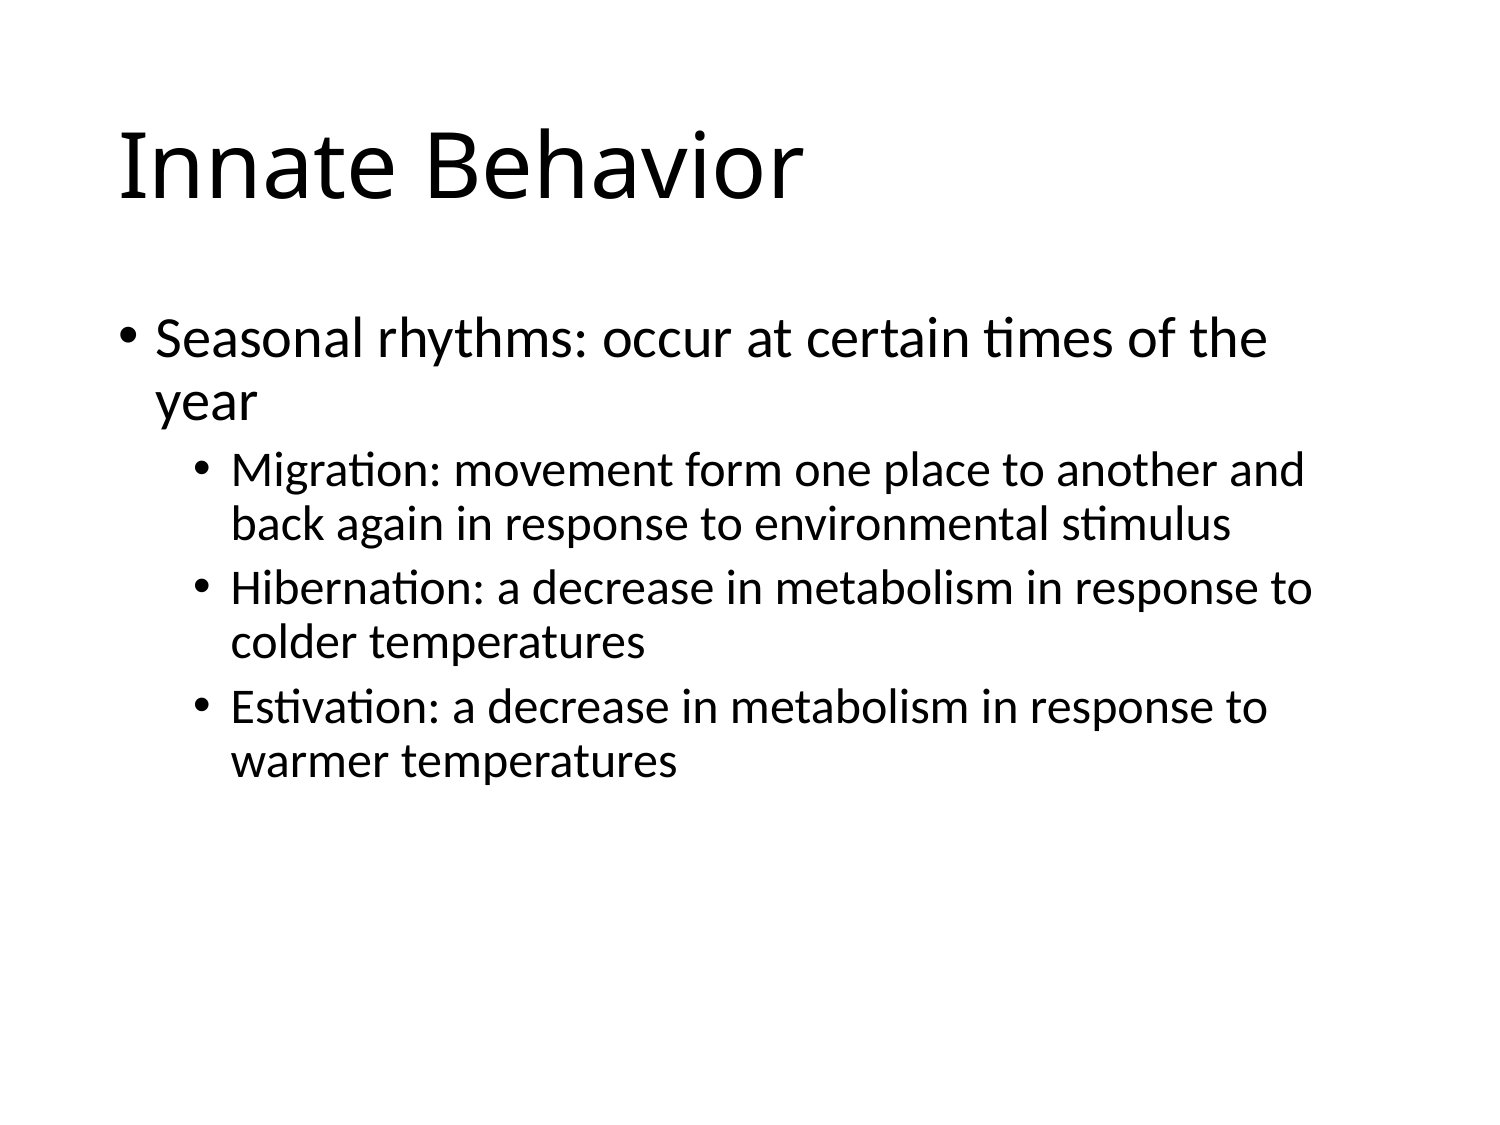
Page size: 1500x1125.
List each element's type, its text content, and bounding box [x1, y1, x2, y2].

list Seasonal rhythms: occur at certain times of the year Migration: movement form one place to another and back again in response to environmental stimulus Hibernation: a decrease in metabolism in response to colder temperatures Estivation: a decrease in metabolism in response to warmer temperatures [103, 299, 1397, 1014]
title Innate Behavior [103, 59, 1397, 278]
